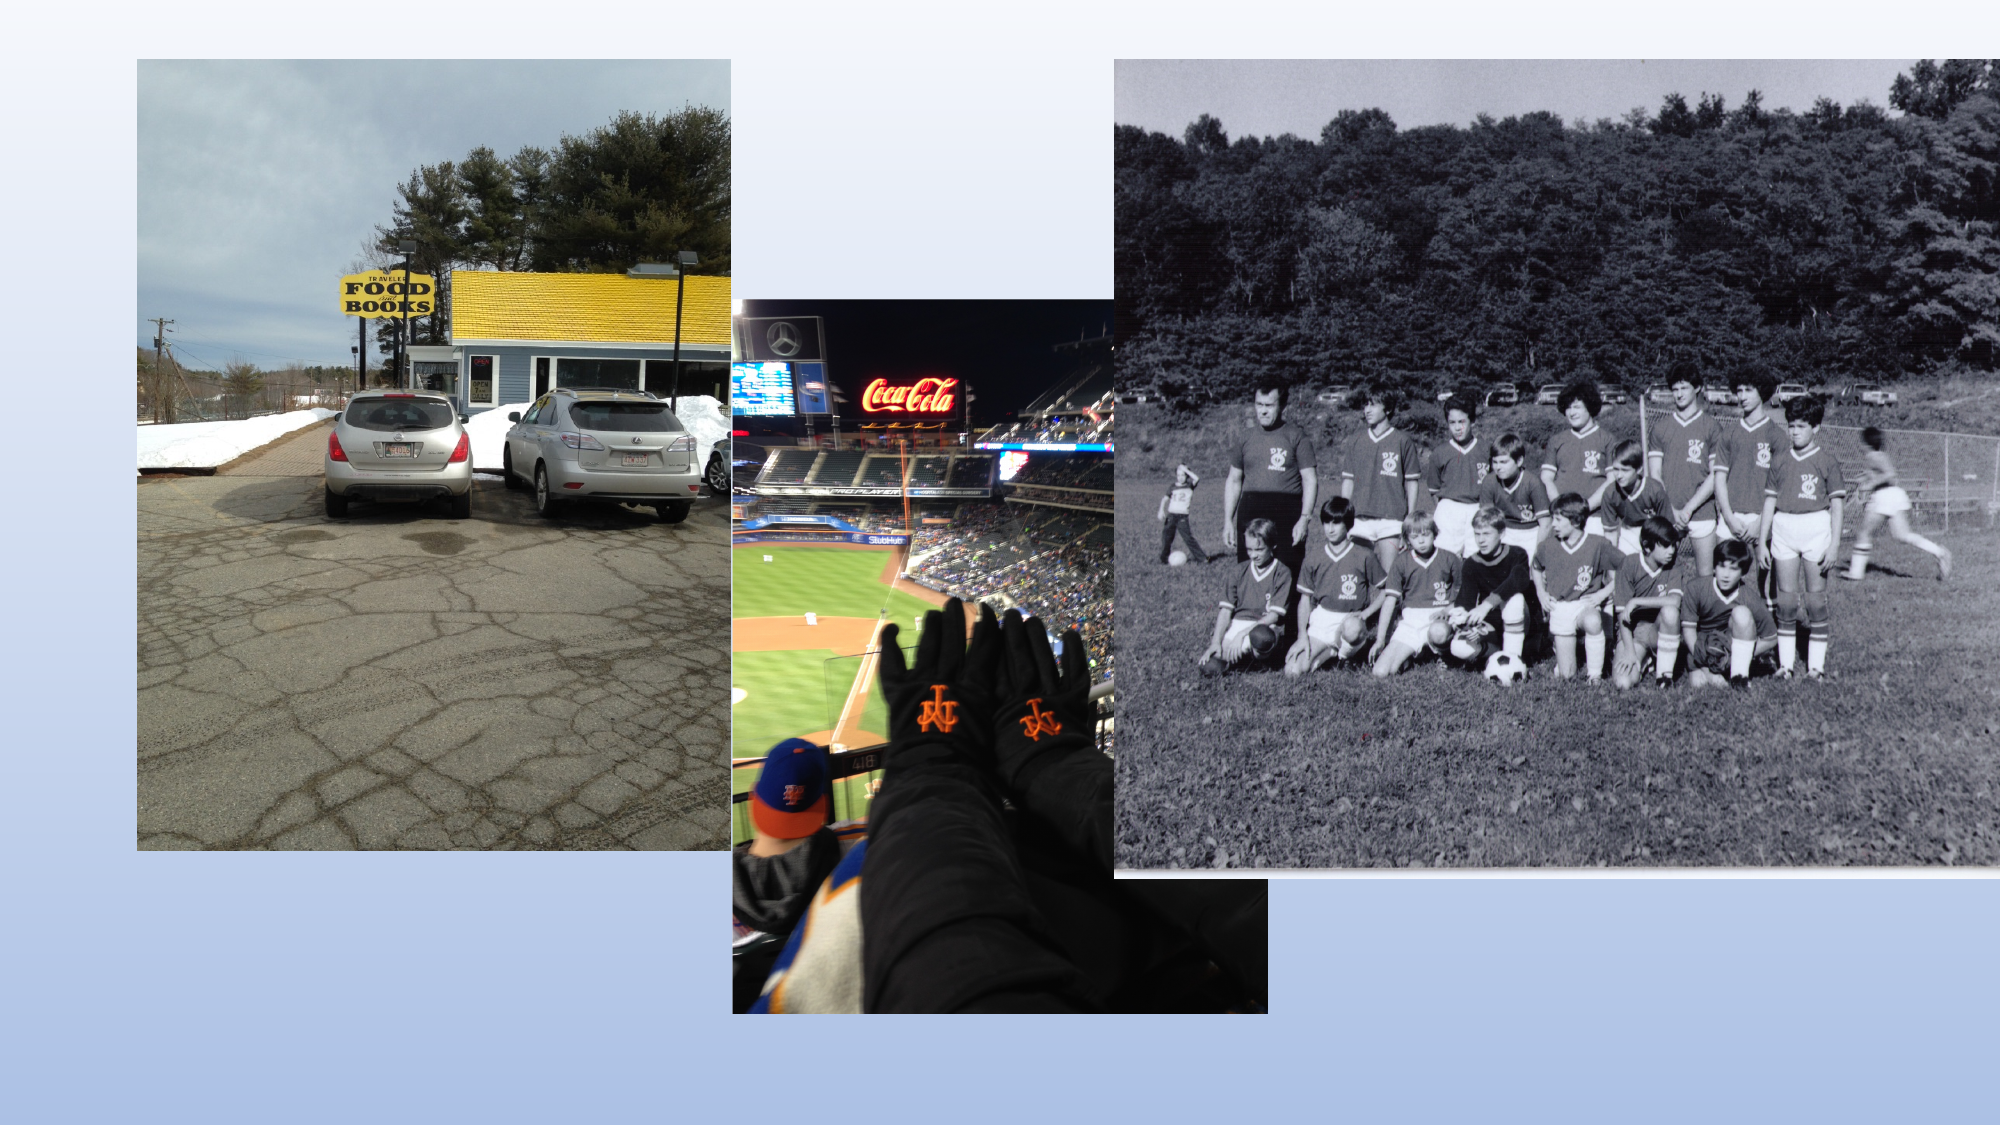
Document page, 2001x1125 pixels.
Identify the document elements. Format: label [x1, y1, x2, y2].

picture [733, 59, 2000, 879]
picture [733, 925, 1268, 1013]
list [642, 388, 1358, 925]
picture [137, 59, 731, 851]
